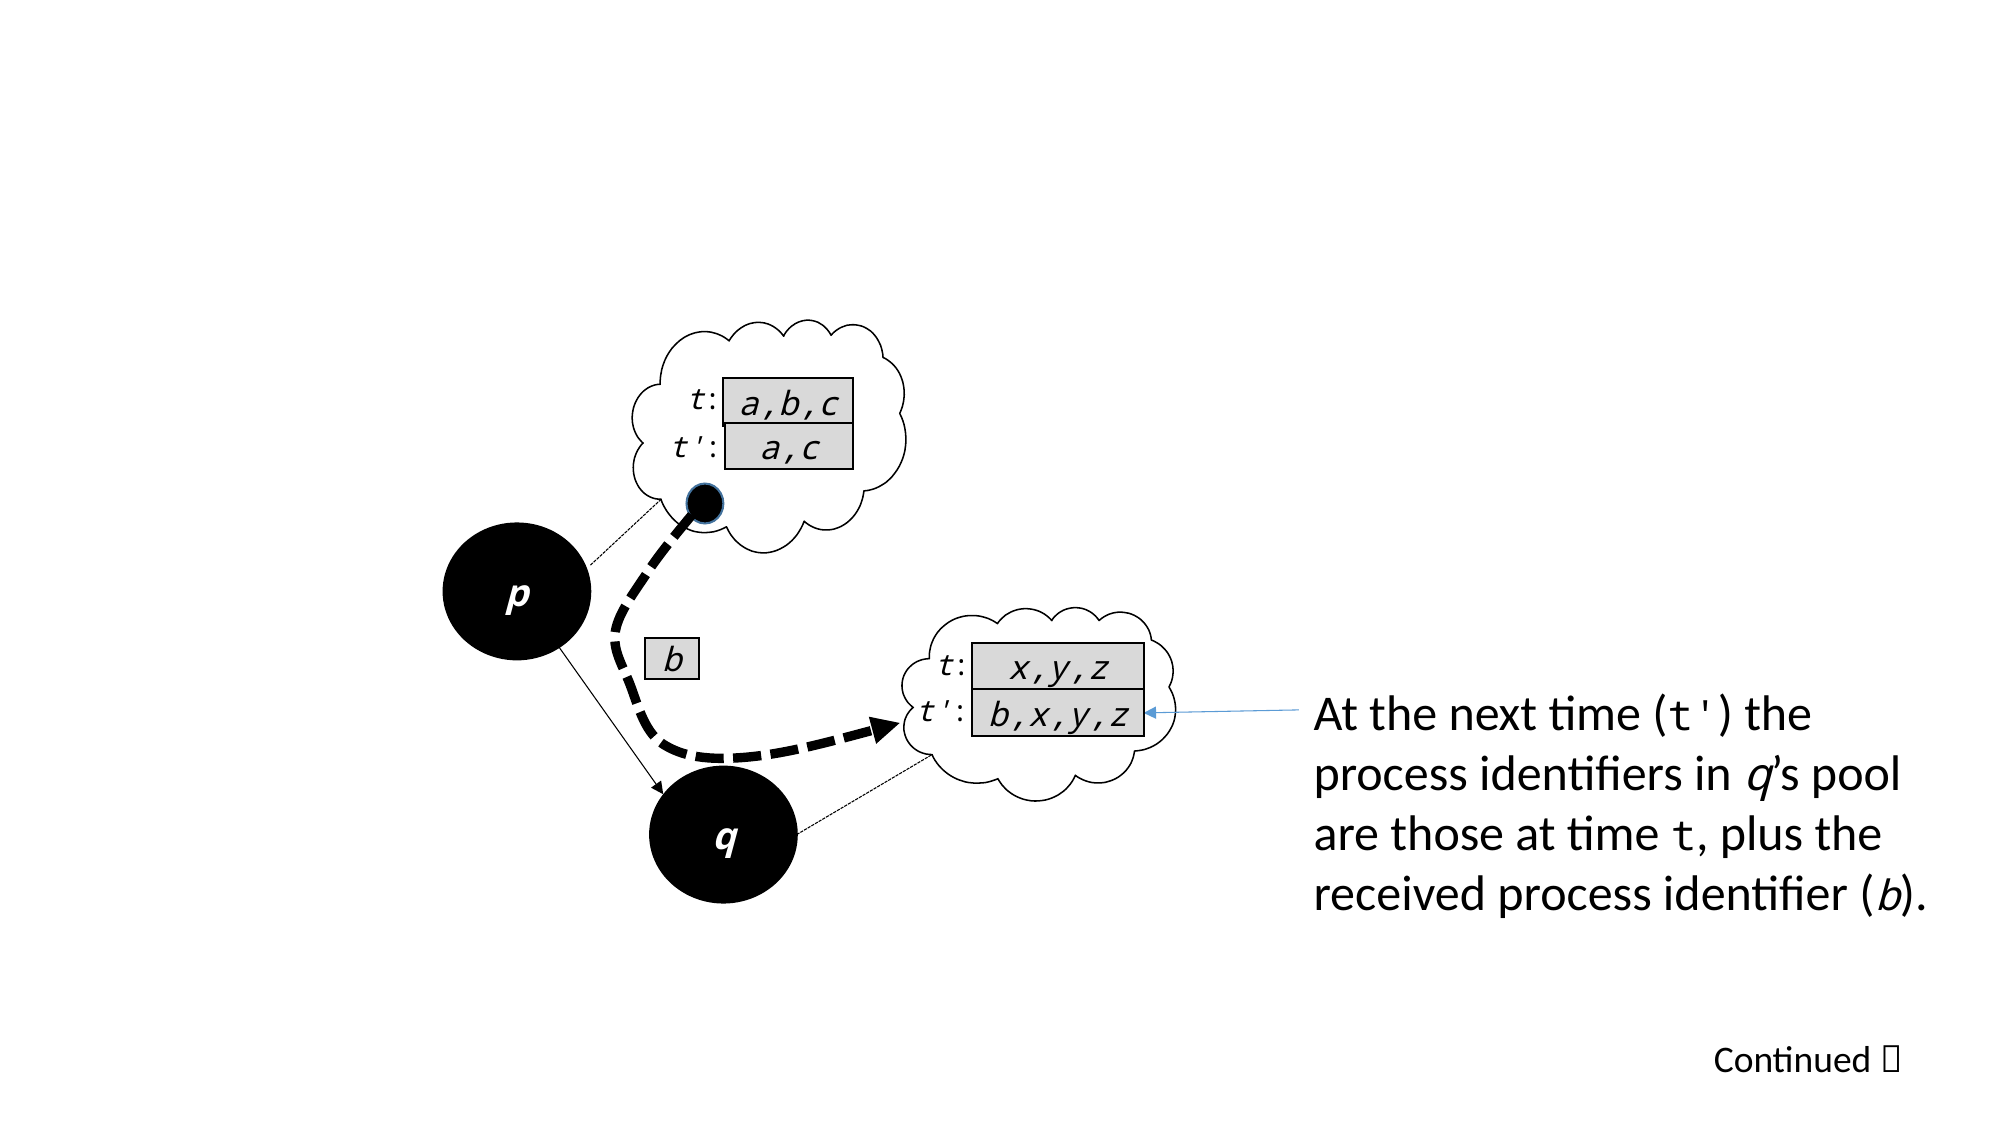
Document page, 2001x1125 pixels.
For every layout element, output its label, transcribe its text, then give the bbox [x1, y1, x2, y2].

text_box [632, 320, 906, 553]
text_box p [442, 522, 592, 661]
text_box t': [893, 684, 992, 735]
text_box t: [655, 373, 753, 421]
text_box [685, 482, 725, 525]
text_box t': [646, 421, 745, 471]
text_box q [649, 765, 798, 904]
text_box At the next time (t') the process identifiers in q’s pool are those at time t, plus the received process identifier (b). [1298, 673, 1948, 928]
text_box b [644, 637, 700, 680]
text_box a,c [724, 422, 854, 470]
text_box Continued  [1699, 1028, 1918, 1088]
text_box [613, 514, 893, 760]
text_box [905, 713, 1176, 802]
text_box t: [903, 639, 1002, 684]
text_box a,b,c [722, 377, 854, 422]
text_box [554, 640, 664, 795]
text_box [933, 607, 1176, 709]
text_box x,y,z [971, 642, 1145, 688]
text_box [796, 754, 933, 835]
text_box b,x,y,z [971, 688, 1145, 737]
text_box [590, 499, 662, 566]
